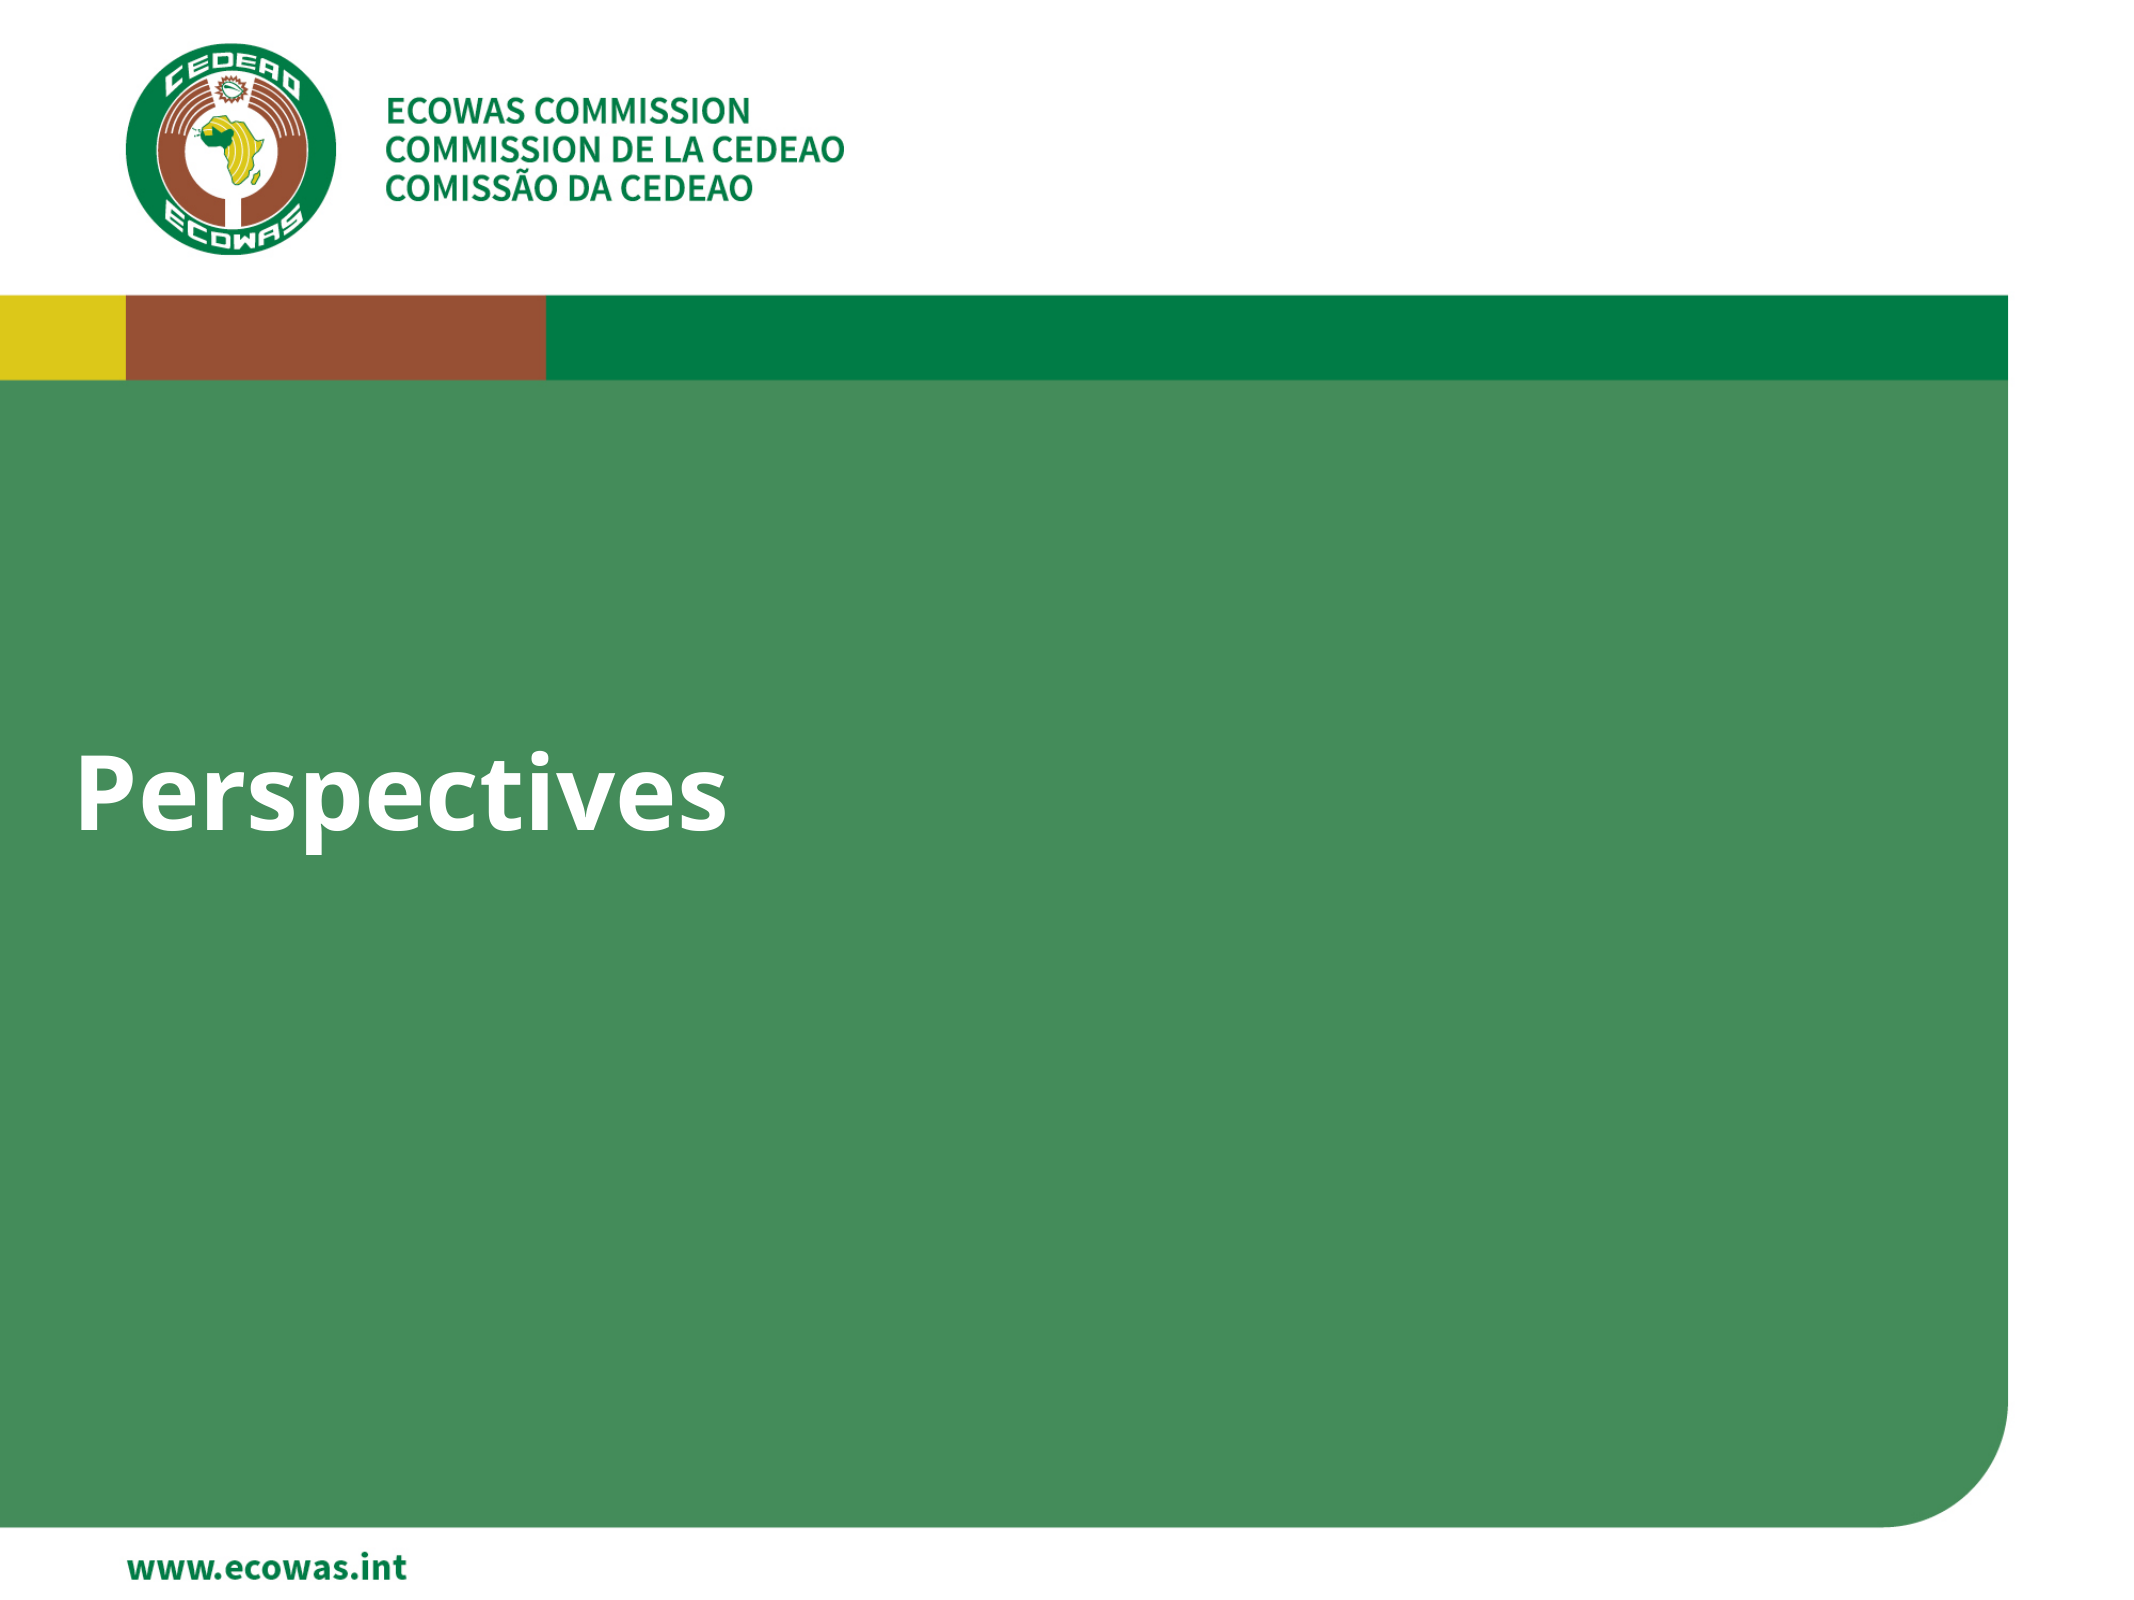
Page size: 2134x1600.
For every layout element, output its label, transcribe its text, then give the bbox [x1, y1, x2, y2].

title Perspectives [64, 732, 1859, 988]
picture [0, 0, 2134, 1600]
